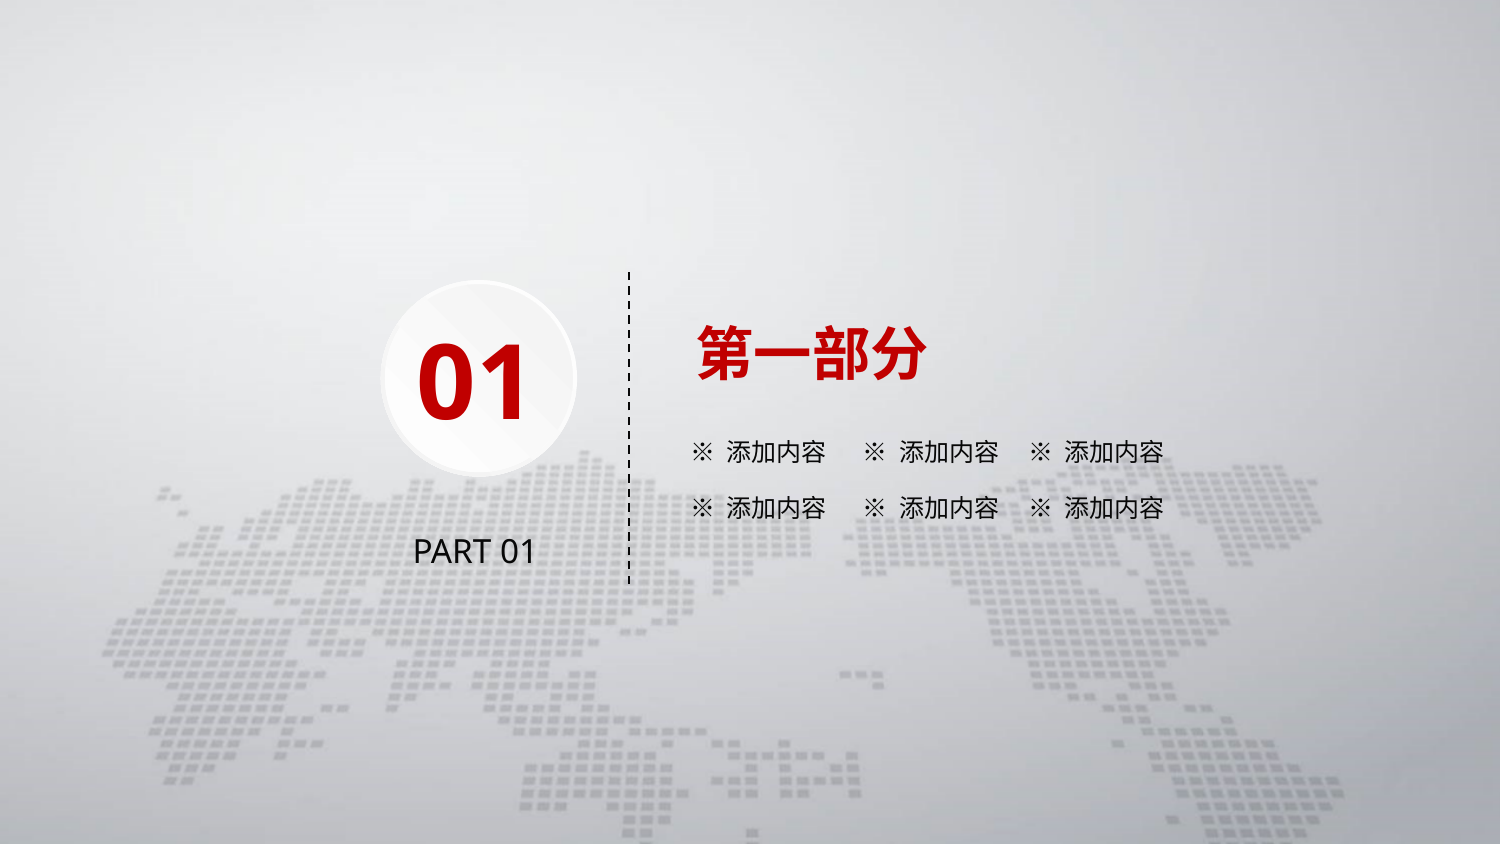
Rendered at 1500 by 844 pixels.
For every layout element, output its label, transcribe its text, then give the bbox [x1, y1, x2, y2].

text_box ※ 添加内容 [680, 487, 842, 528]
picture [0, 0, 1500, 844]
text_box ※ 添加内容 [852, 487, 1015, 528]
text_box ※ 添加内容 [852, 431, 1015, 471]
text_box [380, 280, 578, 477]
text_box ※ 添加内容 [1018, 431, 1187, 471]
text_box 第一部分 [667, 309, 944, 395]
text_box ※ 添加内容 [1018, 487, 1180, 528]
text_box PART 01 [412, 529, 561, 570]
text_box ※ 添加内容 [680, 431, 849, 471]
